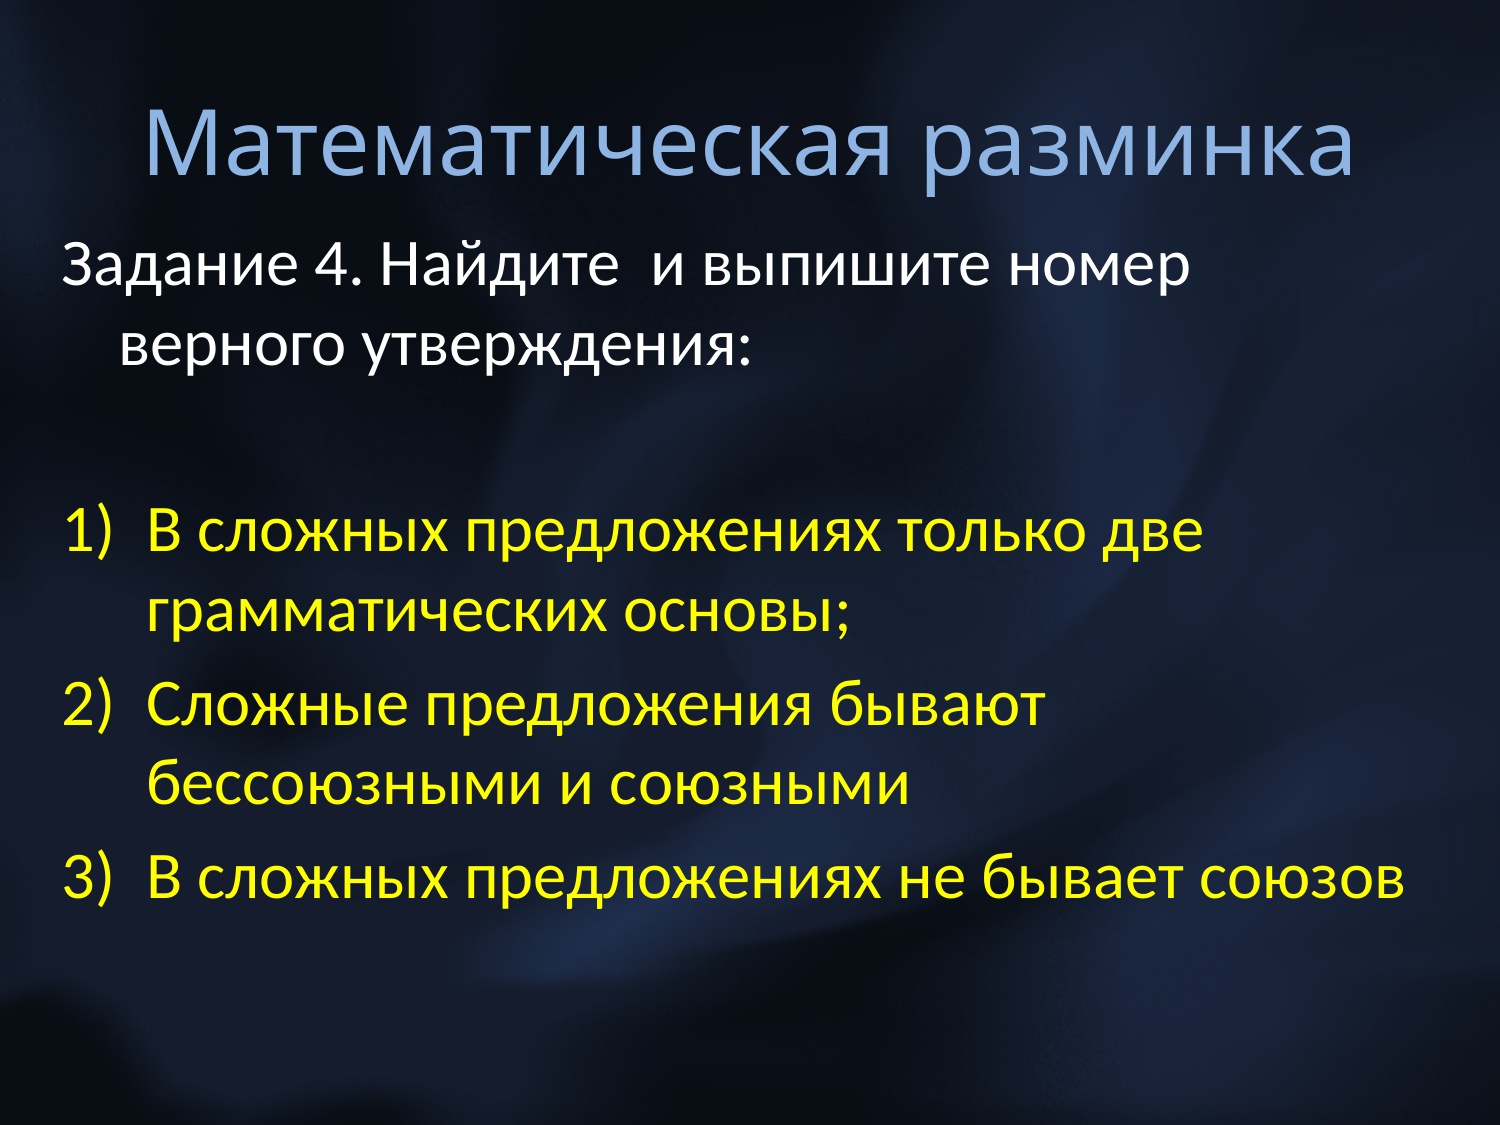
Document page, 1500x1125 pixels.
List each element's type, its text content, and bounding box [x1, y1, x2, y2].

list Задание 4. Найдите и выпишите номер верного утверждения: В сложных предложениях только две грамматических основы; Сложные предложения бывают бессоюзными и союзными В сложных предложениях не бывает союзов [46, 210, 1425, 1043]
title Математическая разминка [75, 45, 1425, 210]
picture [0, 0, 1500, 1125]
